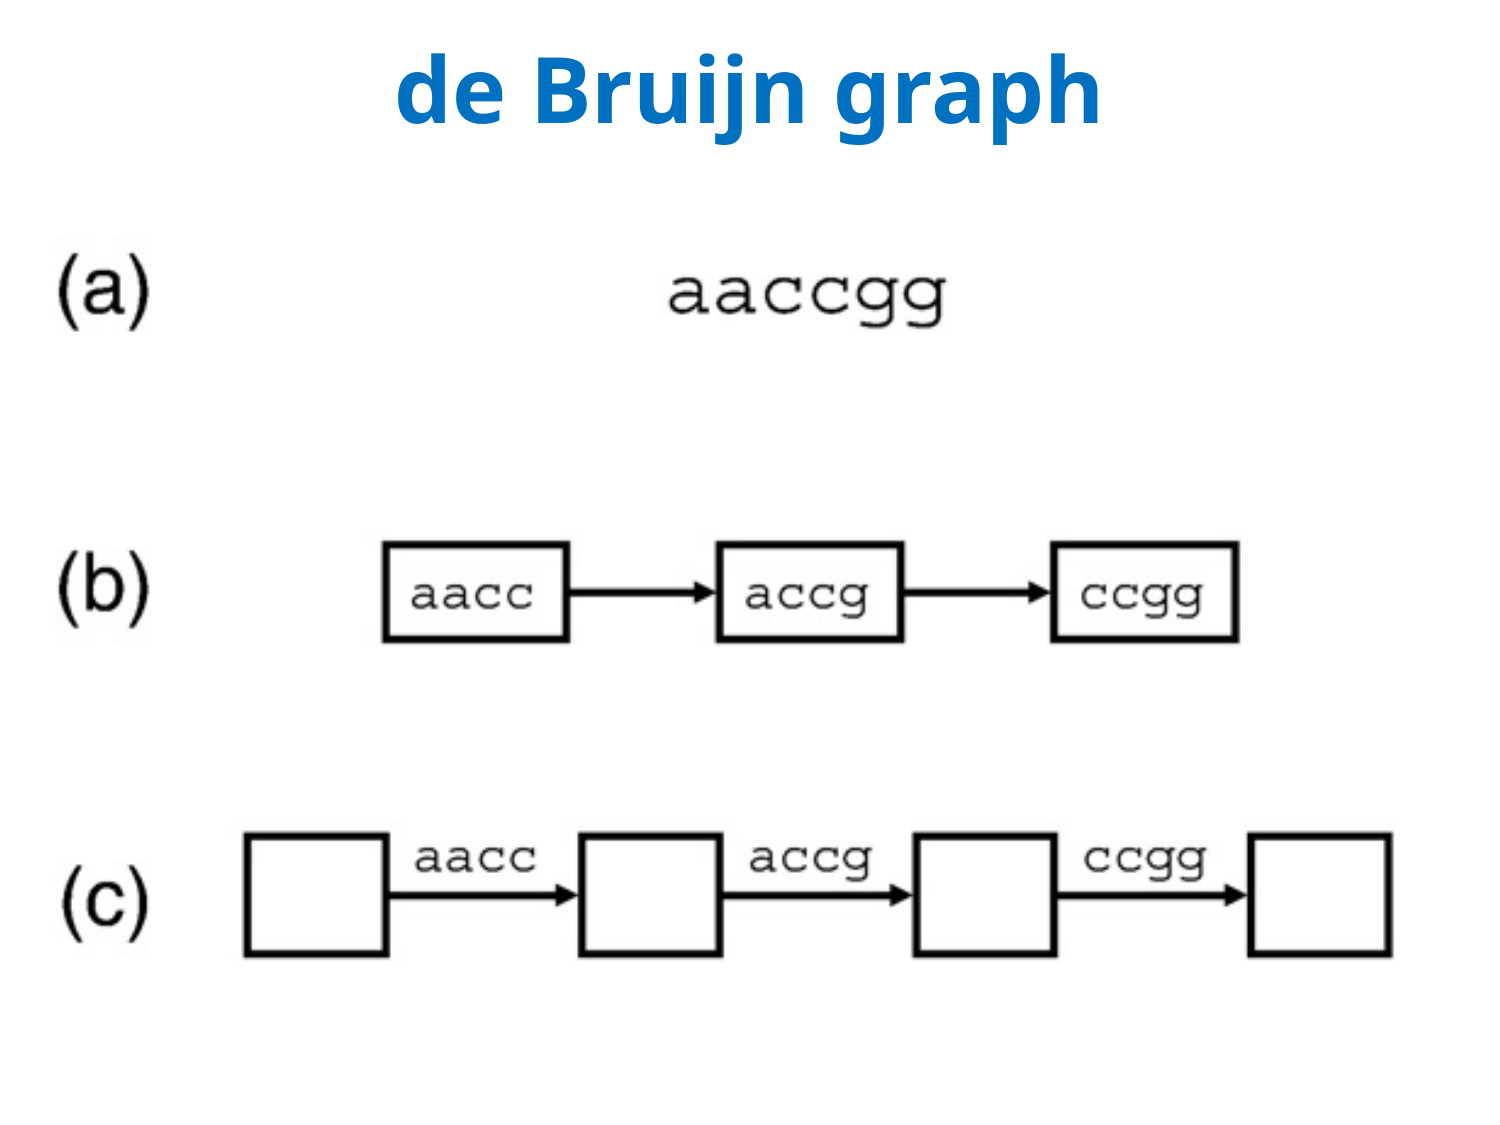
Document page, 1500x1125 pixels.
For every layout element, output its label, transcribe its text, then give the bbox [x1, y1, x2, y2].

text_box de Bruijn graph [379, 24, 1121, 150]
picture [55, 237, 1399, 963]
